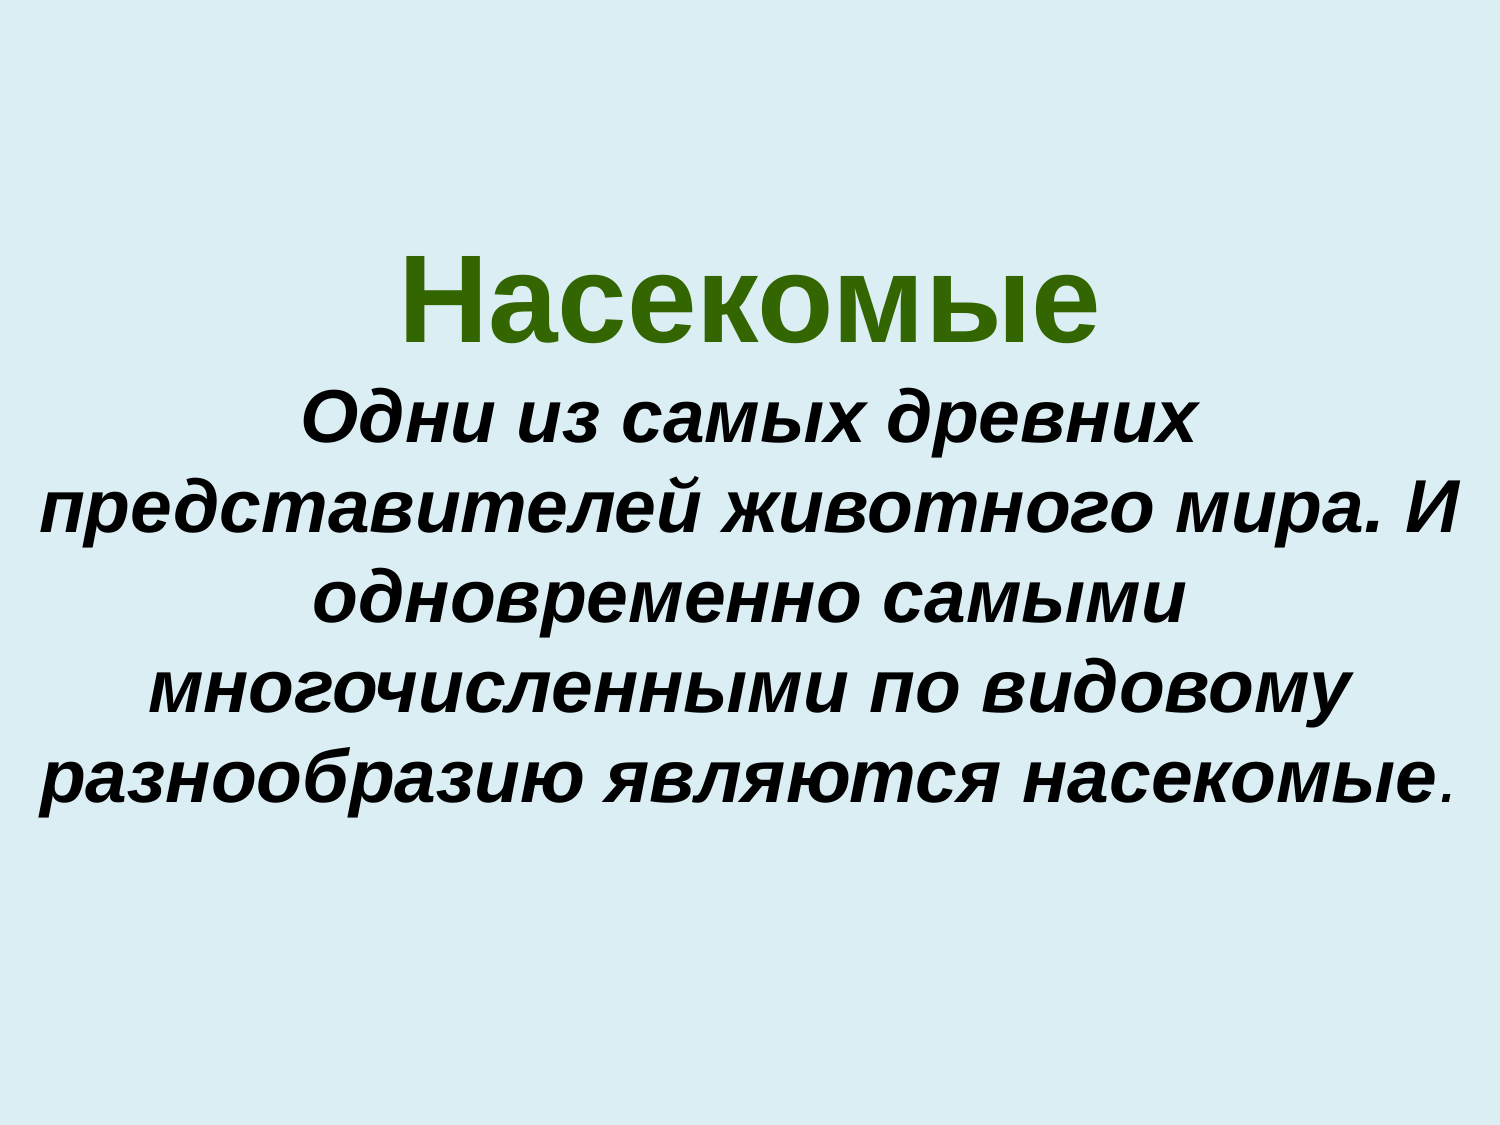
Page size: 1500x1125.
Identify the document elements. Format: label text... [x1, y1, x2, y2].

title Насекомые Одни из самых древних представителей животного мира. И одновременно самыми многочисленными по видовому разнообразию являются насекомые. [0, 0, 1500, 1125]
